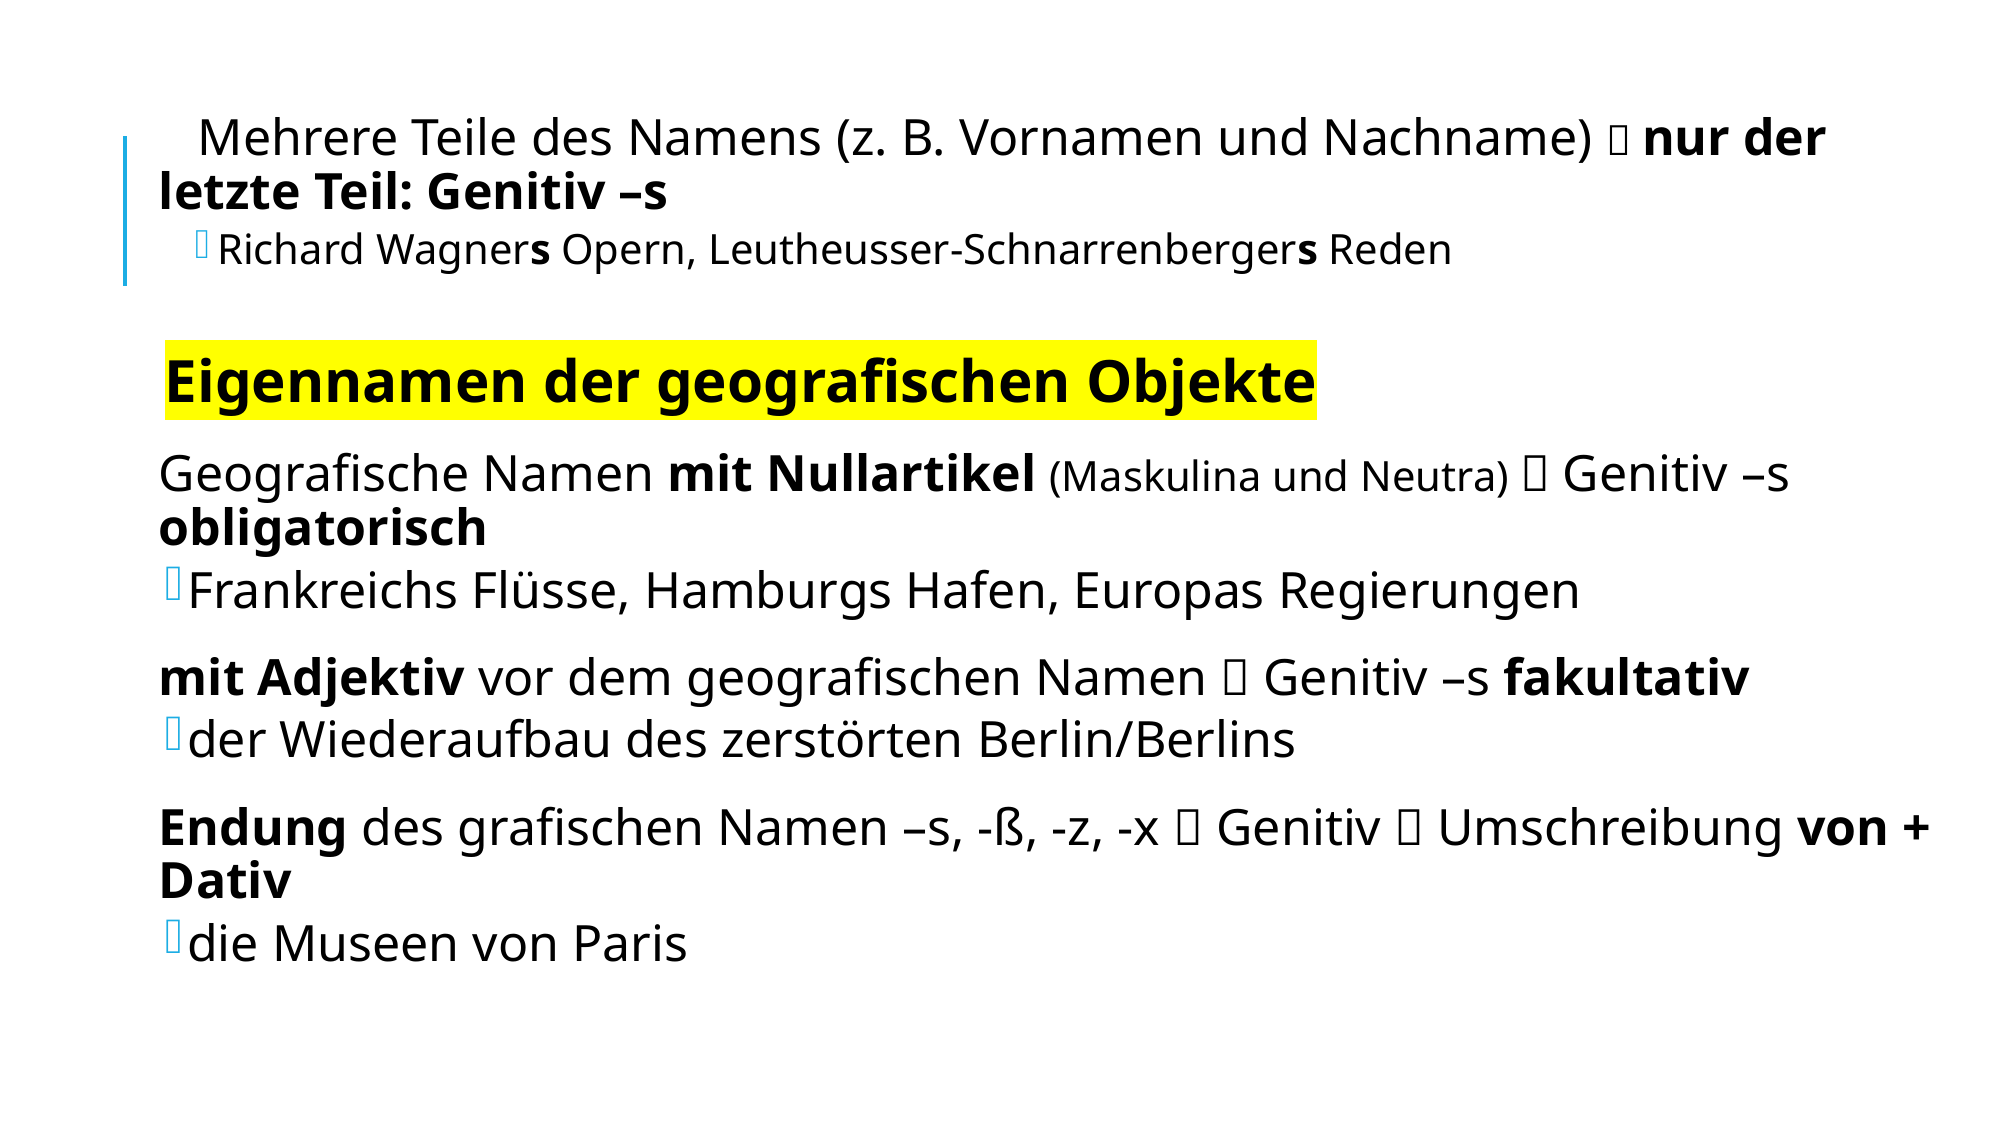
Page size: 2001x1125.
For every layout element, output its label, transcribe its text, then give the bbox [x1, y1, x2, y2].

list Mehrere Teile des Namens (z. B. Vornamen und Nachname)  nur der letzte Teil: Genitiv –s Richard Wagners Opern, Leutheusser-Schnarrenbergers Reden Eigennamen der geografischen Objekte Geografische Namen mit Nullartikel (Maskulina und Neutra)  Genitiv –s obligatorisch Frankreichs Flüsse, Hamburgs Hafen, Europas Regierungen mit Adjektiv vor dem geografischen Namen  Genitiv –s fakultativ der Wiederaufbau des zerstörten Berlin/Berlins Endung des grafischen Namen –s, -ß, -z, -x  Genitiv  Umschreibung von + Dativ die Museen von Paris [136, 104, 1973, 1038]
